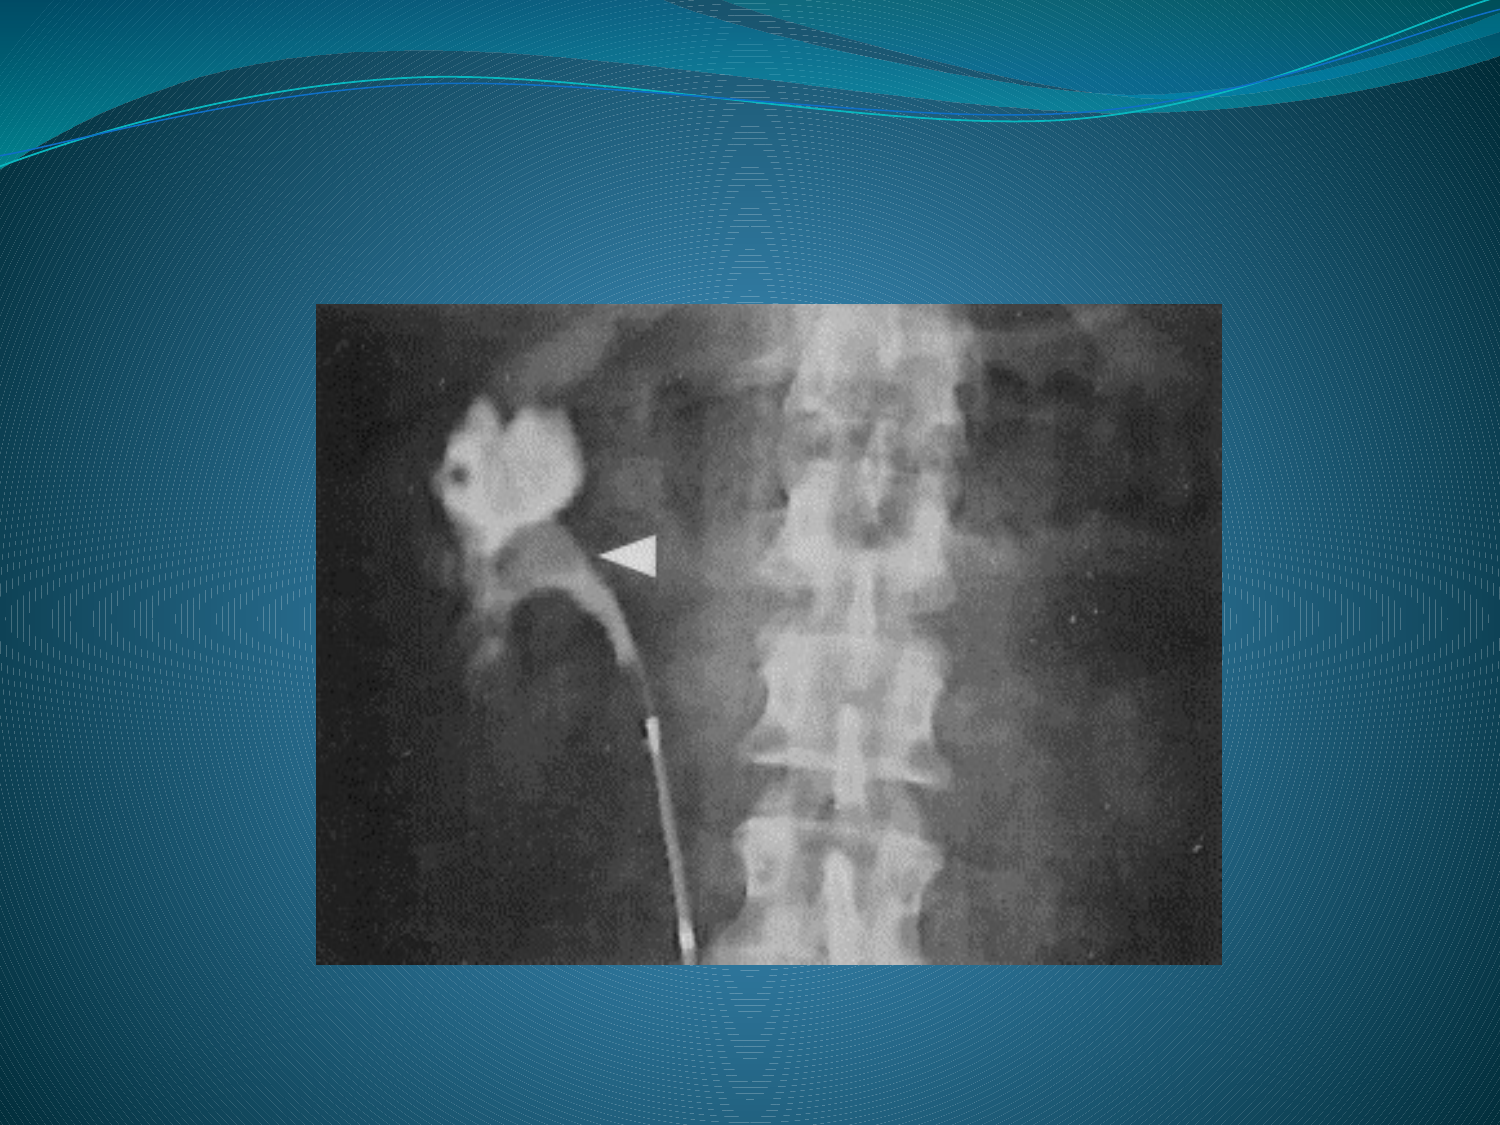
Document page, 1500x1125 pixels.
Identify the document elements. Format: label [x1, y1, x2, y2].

list [316, 304, 1222, 965]
